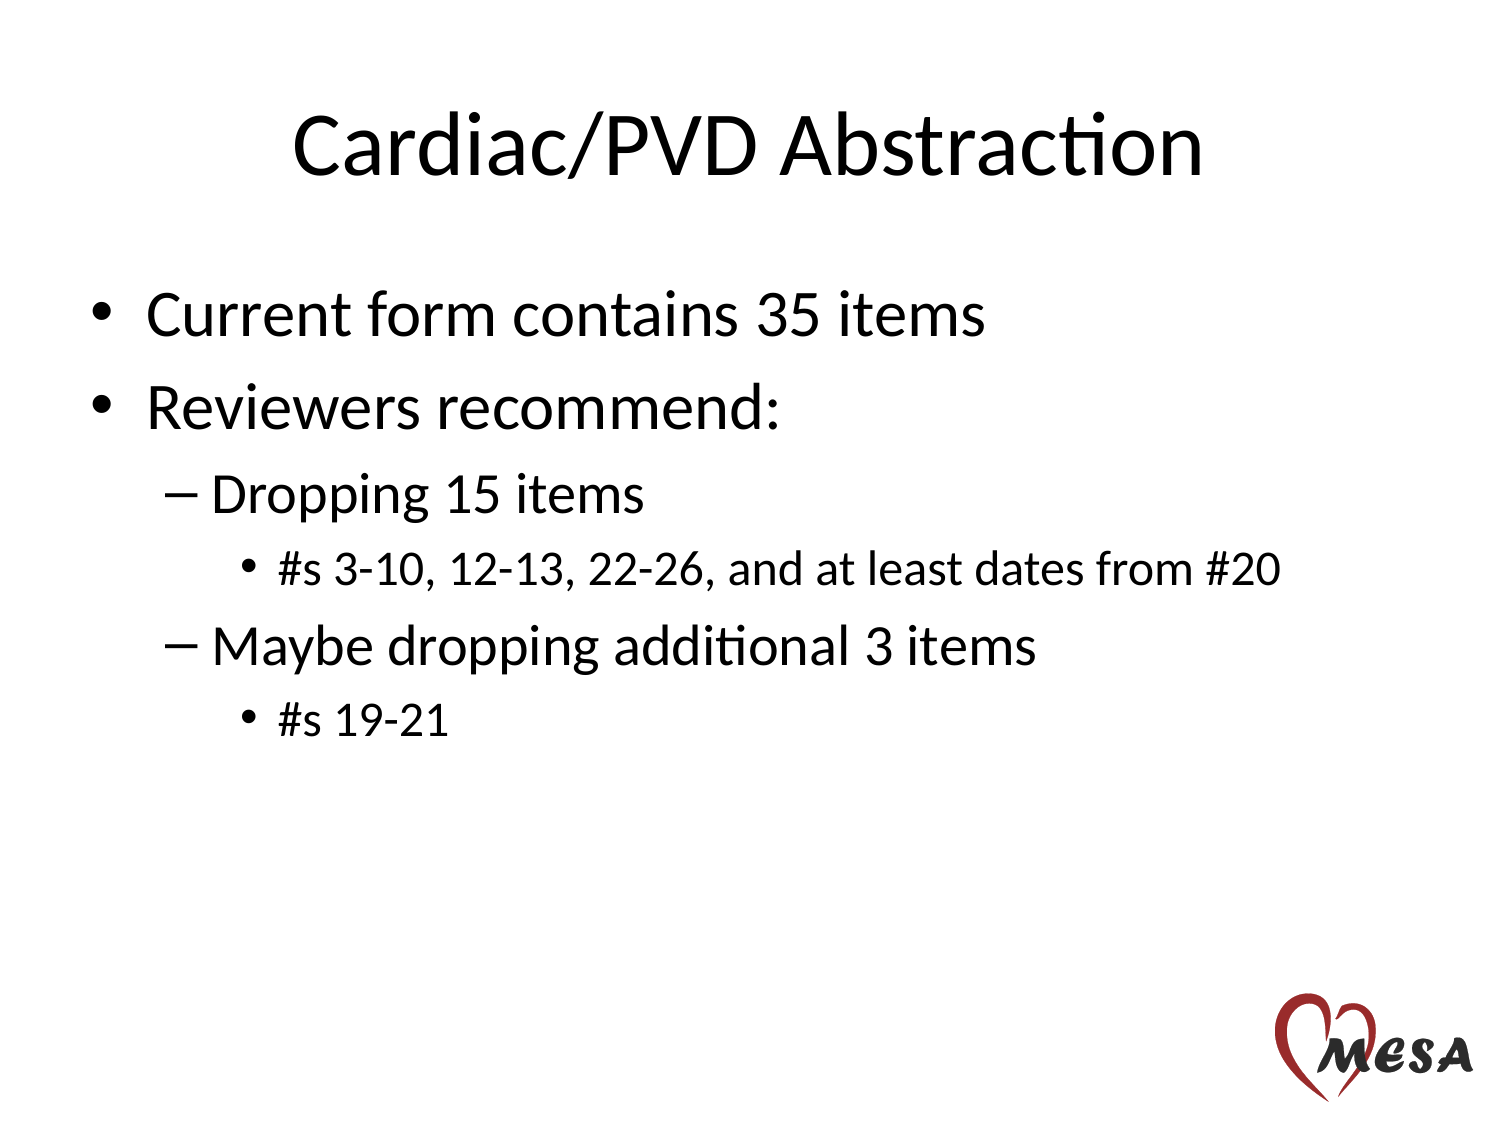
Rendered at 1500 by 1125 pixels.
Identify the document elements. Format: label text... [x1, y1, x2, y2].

picture [1274, 992, 1474, 1102]
list Current form contains 35 items Reviewers recommend: Dropping 15 items #s 3-10, 12-13, 22-26, and at least dates from #20 Maybe dropping additional 3 items #s 19-21 [75, 262, 1425, 1005]
title Cardiac/PVD Abstraction [75, 45, 1425, 233]
